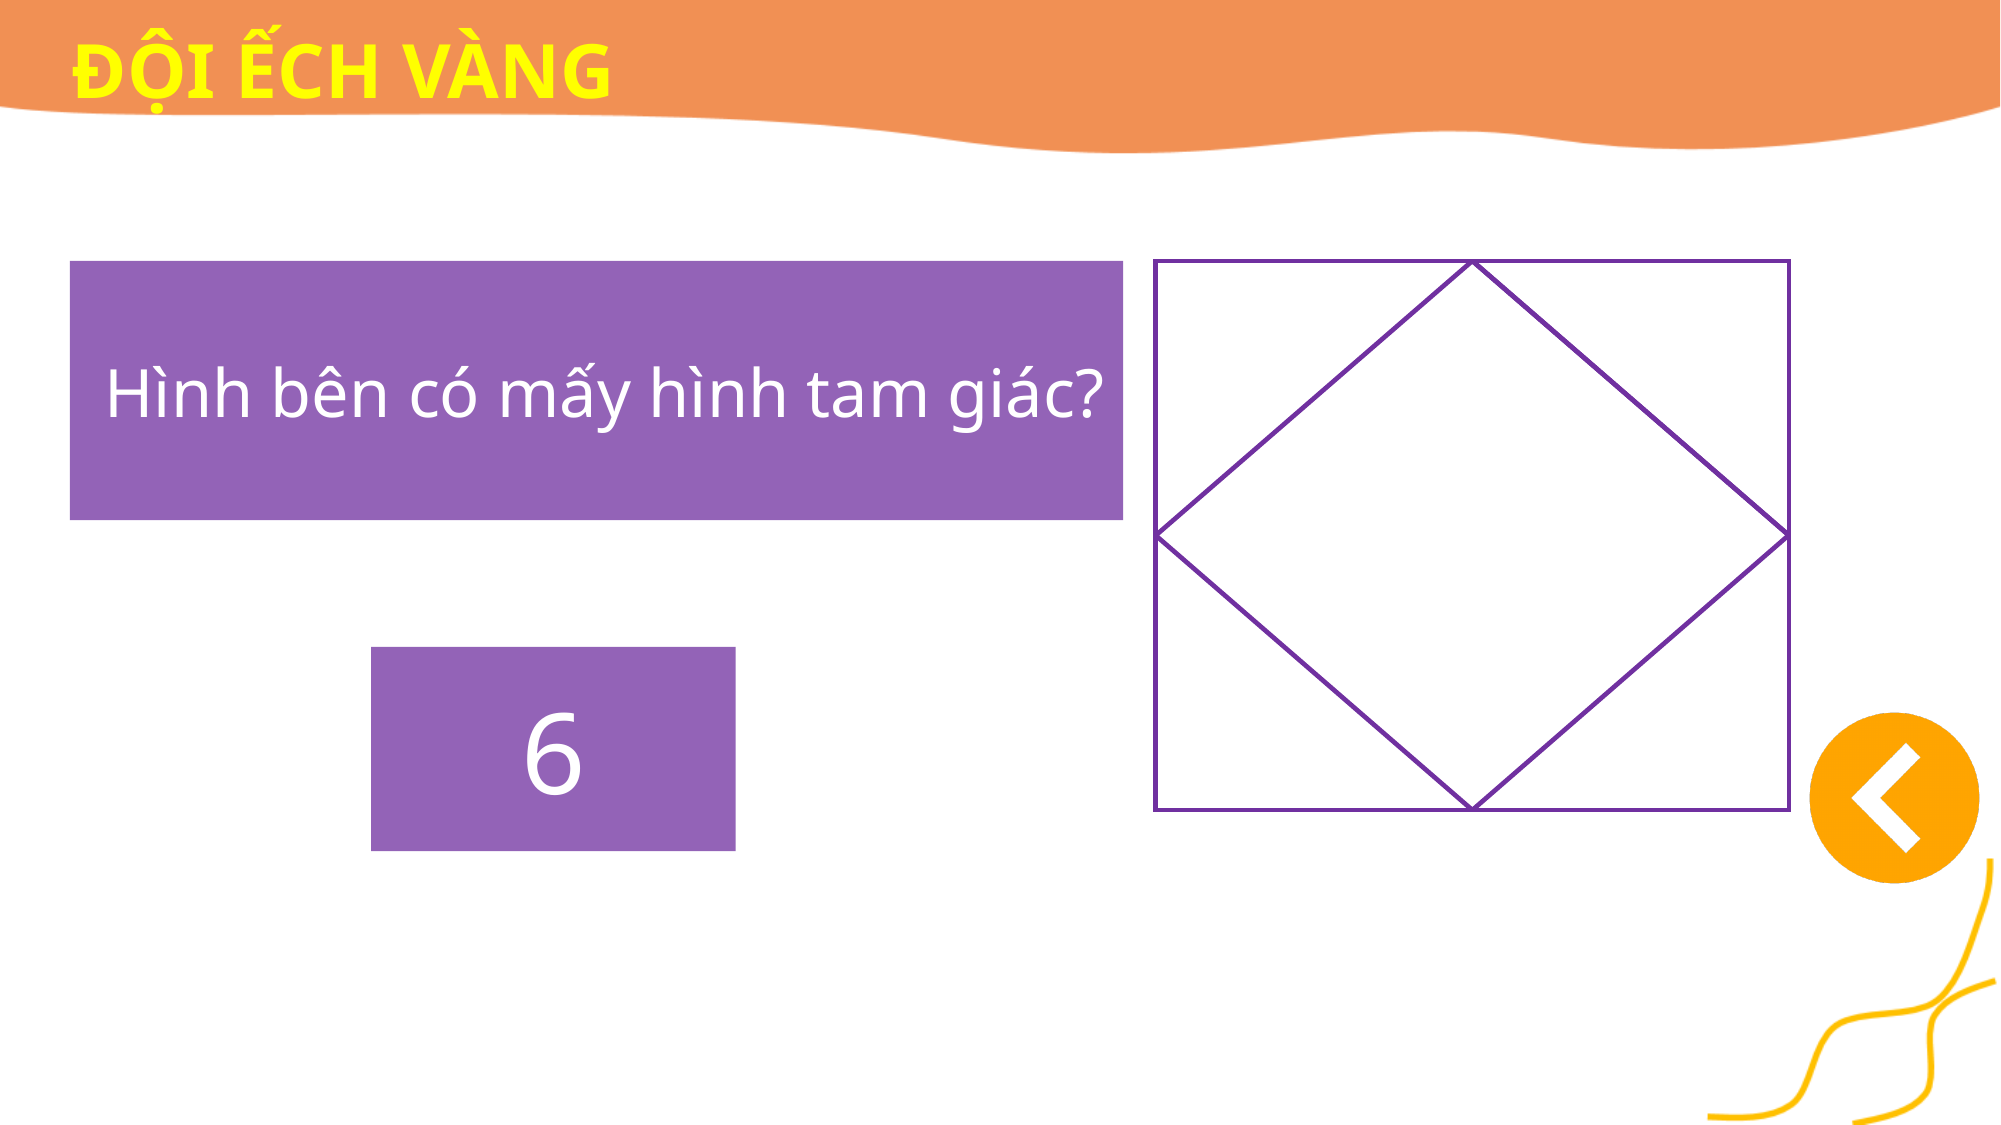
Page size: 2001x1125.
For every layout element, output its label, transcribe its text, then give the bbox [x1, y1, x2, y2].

picture [0, 0, 2001, 1125]
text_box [1155, 260, 1790, 811]
text_box 6 [370, 646, 737, 852]
text_box Hình bên có mấy hình tam giác? [69, 260, 1124, 521]
text_box ĐỘI ẾCH VÀNG [57, 16, 756, 121]
